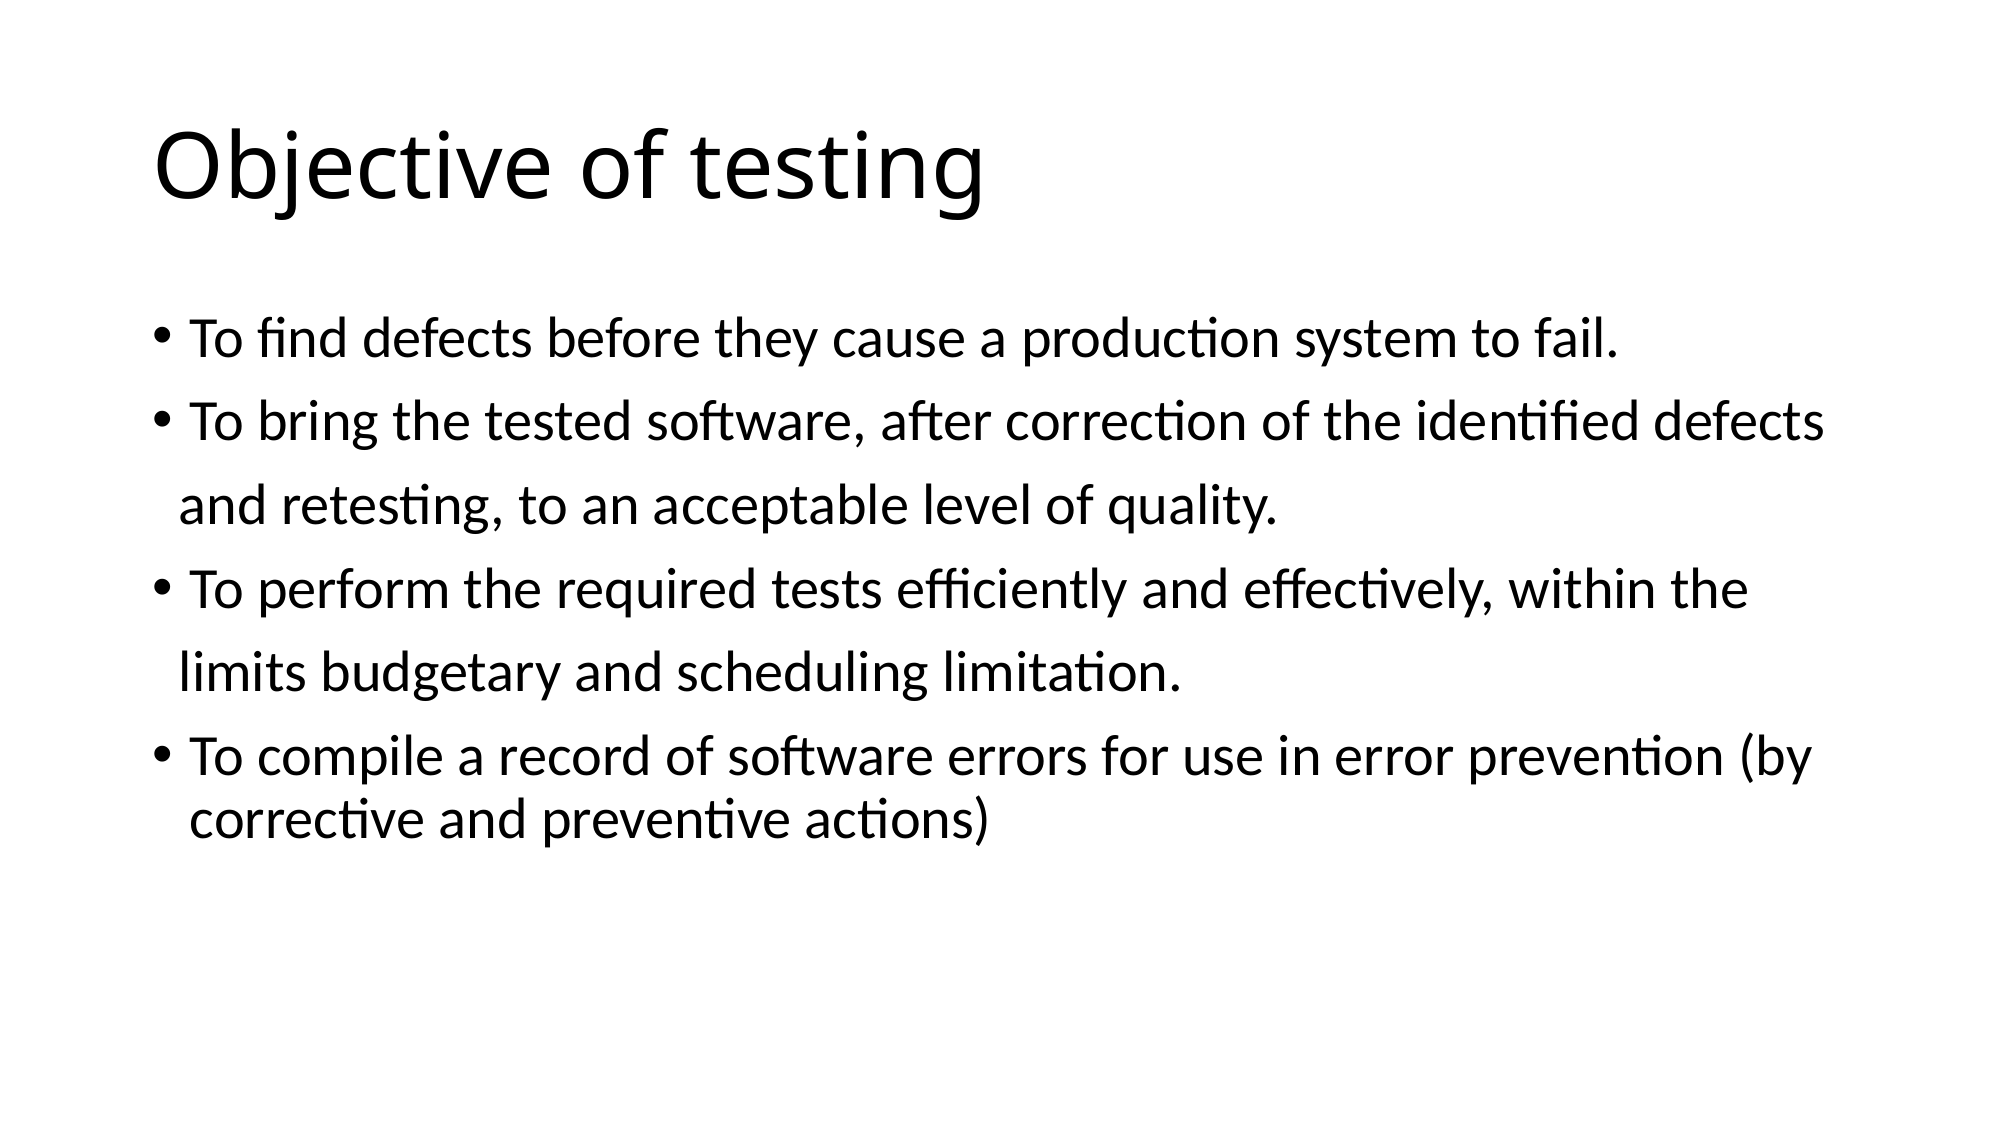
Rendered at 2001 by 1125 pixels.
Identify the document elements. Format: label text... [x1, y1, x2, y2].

list To find defects before they cause a production system to fail. To bring the tested software, after correction of the identified defects and retesting, to an acceptable level of quality. To perform the required tests efficiently and effectively, within the limits budgetary and scheduling limitation. To compile a record of software errors for use in error prevention (by corrective and preventive actions) [137, 299, 1863, 1014]
title Objective of testing [137, 59, 1863, 278]
